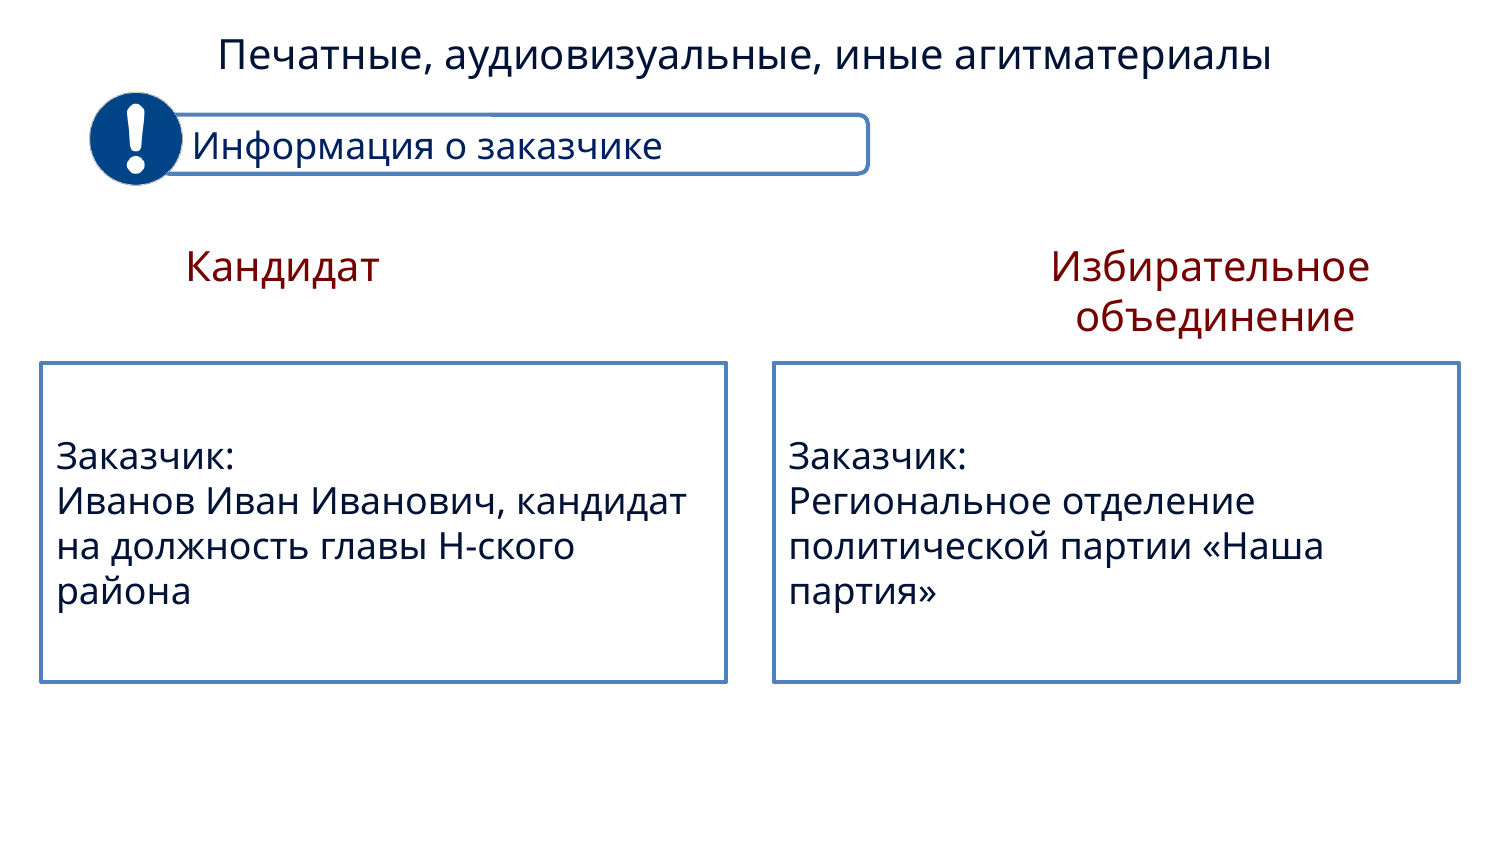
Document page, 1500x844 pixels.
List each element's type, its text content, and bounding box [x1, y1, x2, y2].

text_box Печатные, аудиовизуальные, иные агитматериалы [203, 20, 1289, 85]
picture [88, 90, 184, 186]
text_box Заказчик: Иванов Иван Иванович, кандидат на должность главы Н-ского района [39, 361, 728, 684]
text_box Информация о заказчике [188, 112, 871, 176]
text_box Избирательное объединение [1035, 232, 1397, 348]
text_box Кандидат [170, 232, 395, 298]
text_box Заказчик: Региональное отделение политической партии «Наша партия» [772, 361, 1461, 684]
